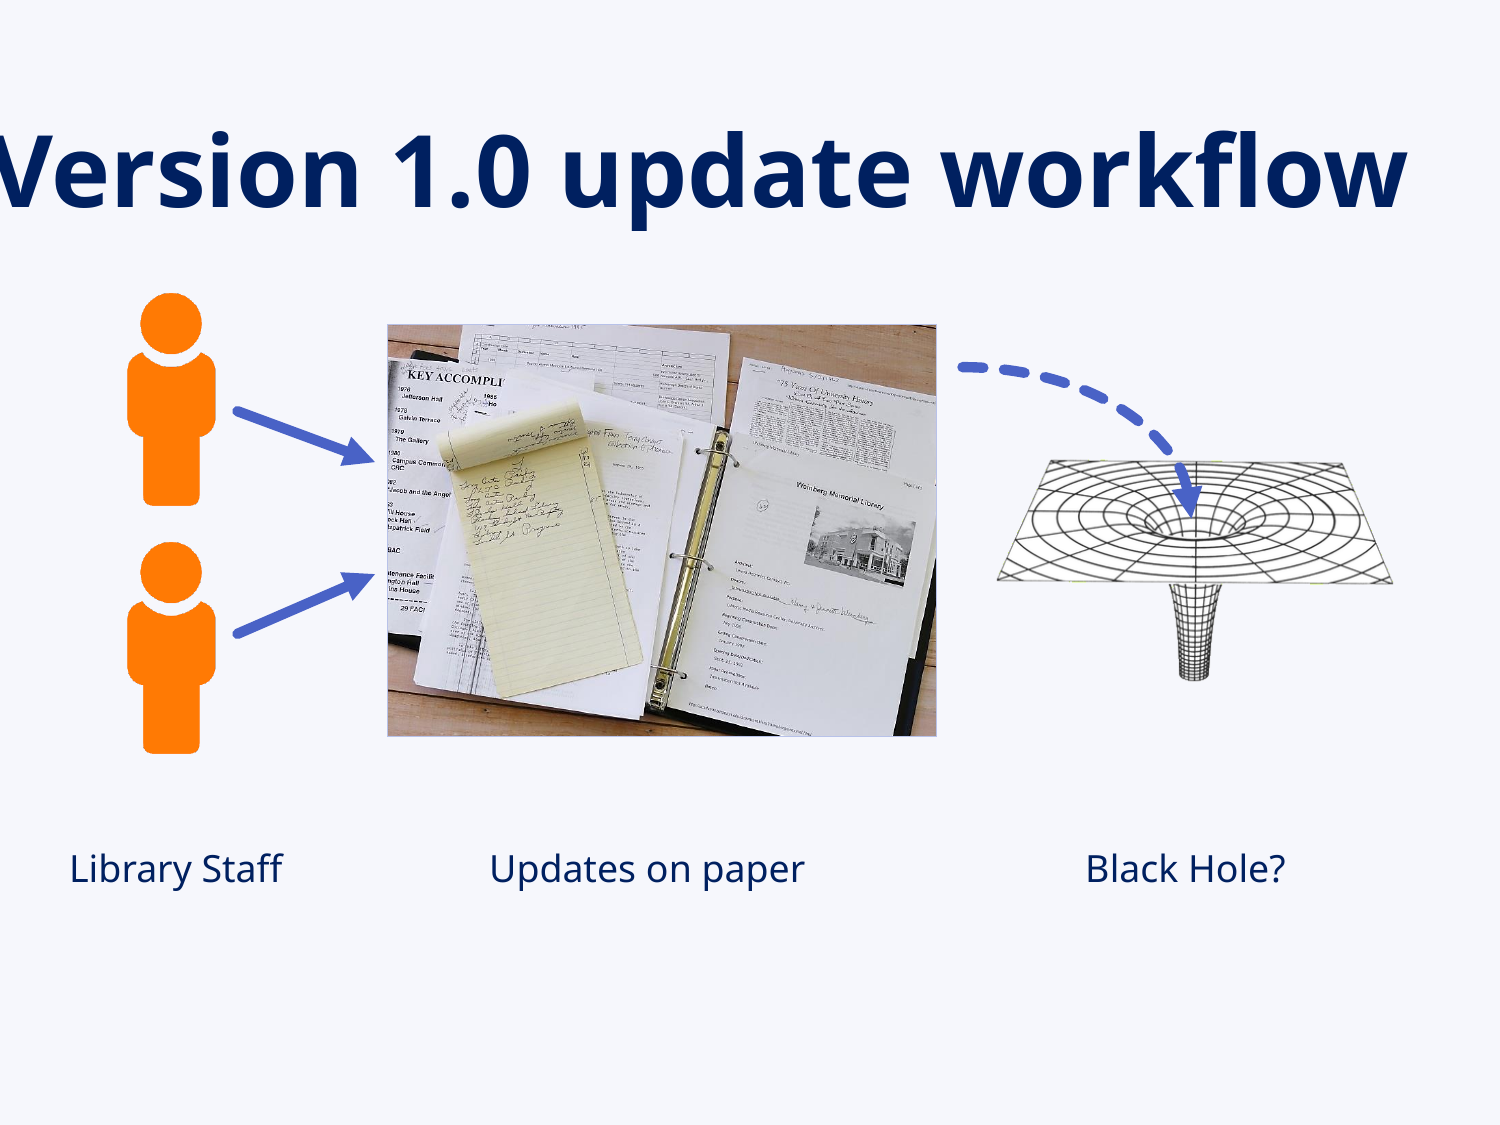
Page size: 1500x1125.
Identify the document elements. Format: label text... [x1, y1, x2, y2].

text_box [962, 436, 1429, 899]
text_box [37, 274, 305, 899]
picture [387, 324, 937, 737]
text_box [237, 410, 376, 463]
text_box Updates on paper [474, 837, 850, 898]
text_box [961, 366, 1156, 436]
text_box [237, 573, 376, 635]
text_box Version 1.0 update workflow [0, 99, 1426, 235]
